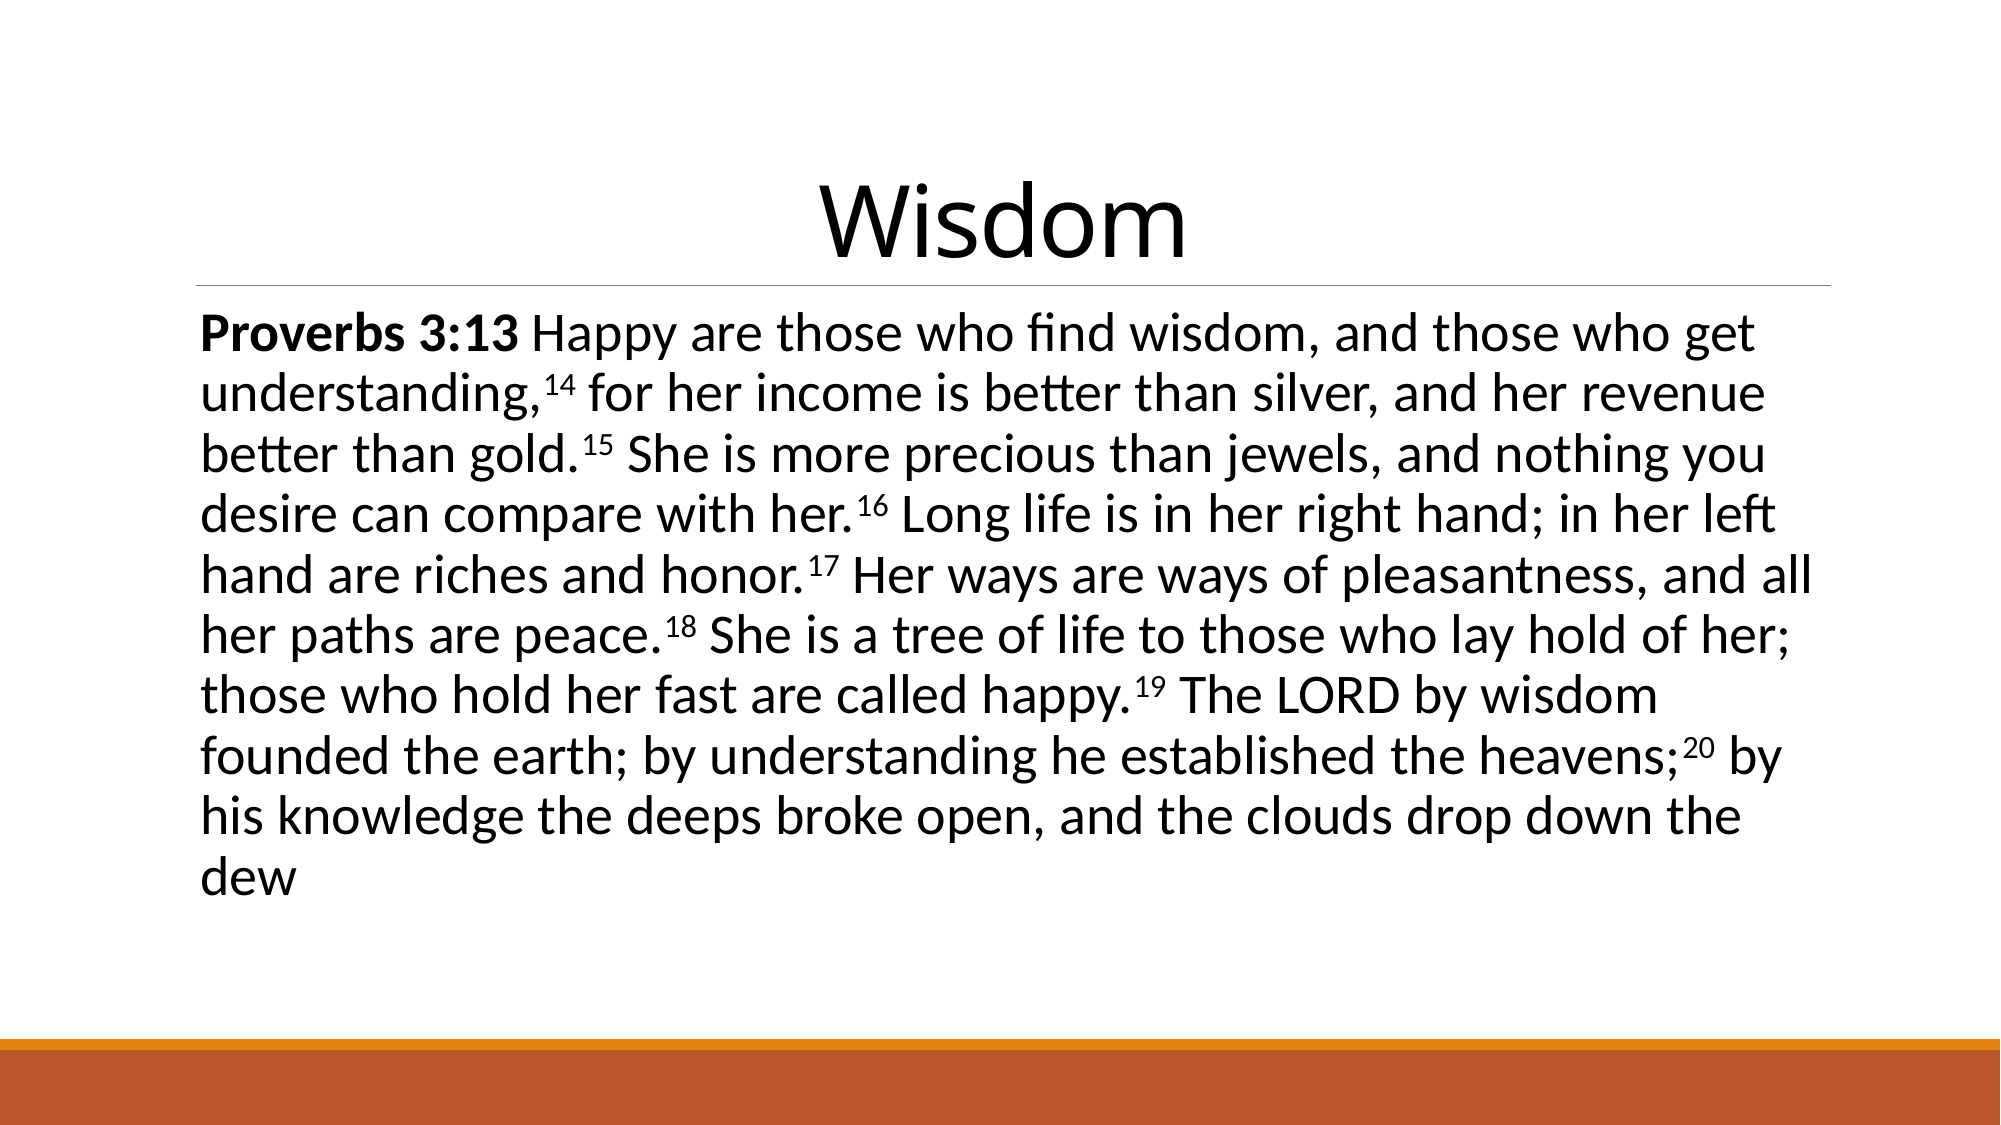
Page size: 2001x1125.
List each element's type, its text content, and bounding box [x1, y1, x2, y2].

title Wisdom [179, 46, 1831, 286]
list Proverbs 3:13 Happy are those who find wisdom, and those who get understanding,14 for her income is better than silver, and her revenue better than gold.15 She is more precious than jewels, and nothing you desire can compare with her.16 Long life is in her right hand; in her left hand are riches and honor.17 Her ways are ways of pleasantness, and all her paths are peace.18 She is a tree of life to those who lay hold of her; those who hold her fast are called happy.19 The LORD by wisdom founded the earth; by understanding he established the heavens;20 by his knowledge the deeps broke open, and the clouds drop down the dew [179, 302, 1831, 964]
